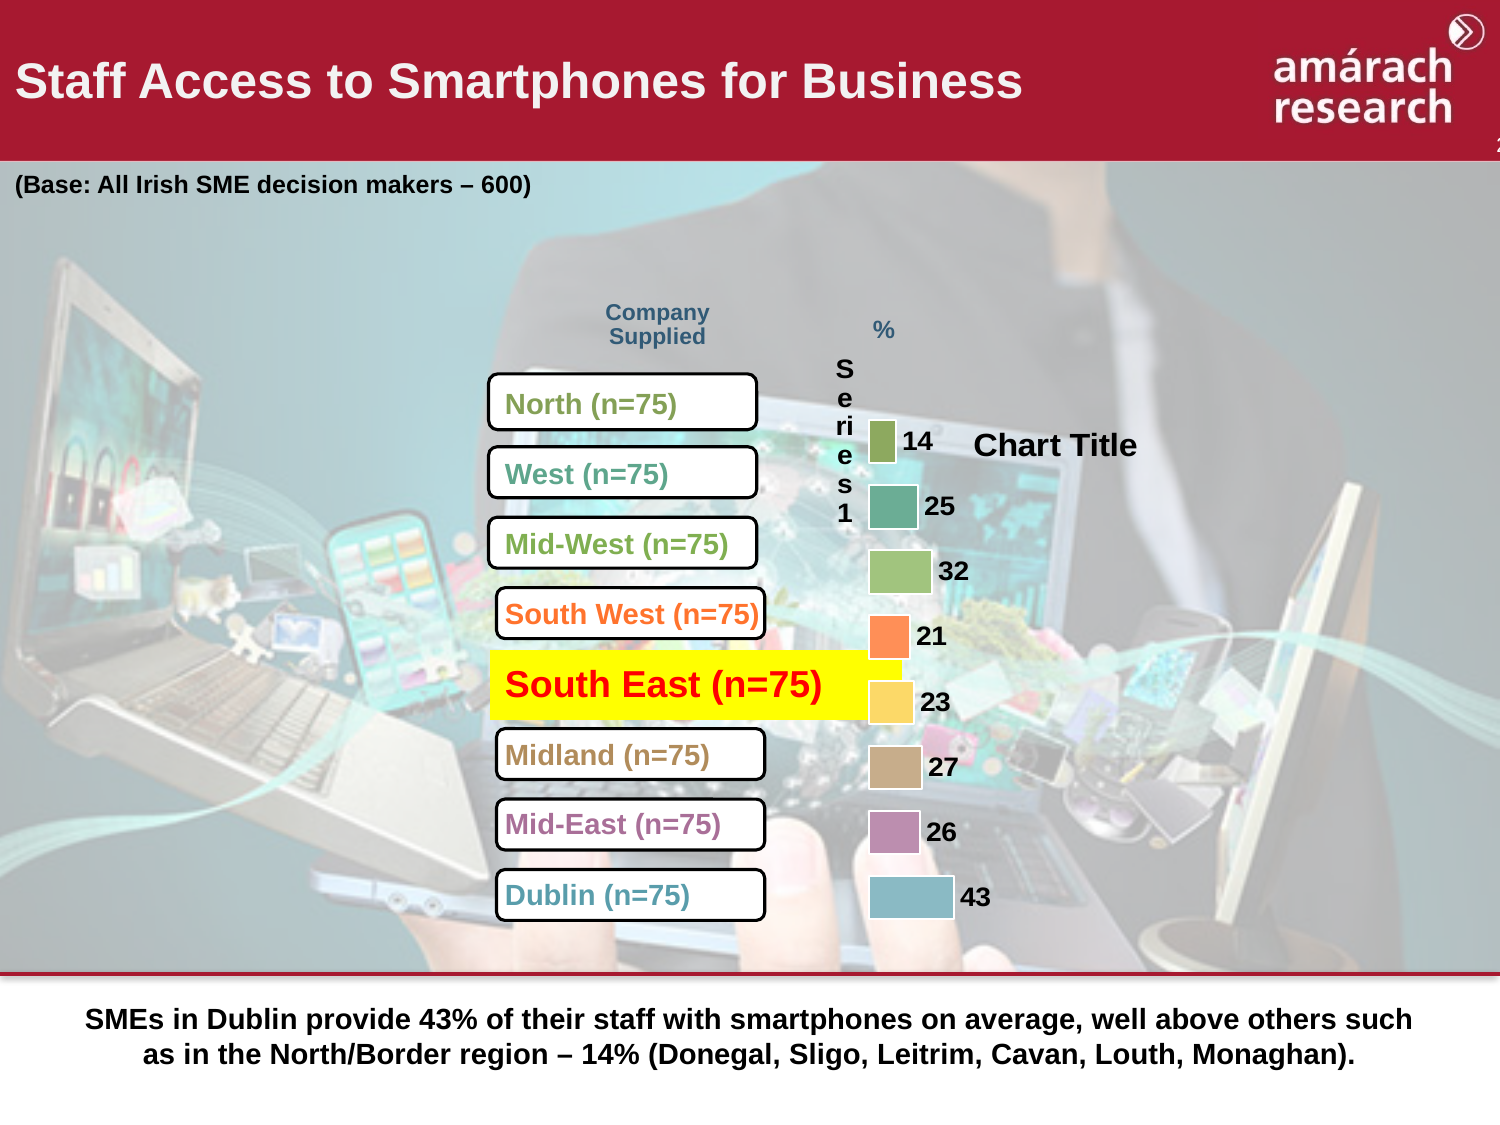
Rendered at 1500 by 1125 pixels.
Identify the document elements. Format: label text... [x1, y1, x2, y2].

chart [835, 354, 1268, 941]
picture [0, 975, 1500, 1125]
title Staff Access to Smartphones for Business [0, 0, 1128, 157]
picture [0, 162, 1500, 973]
picture [1257, 2, 1500, 139]
